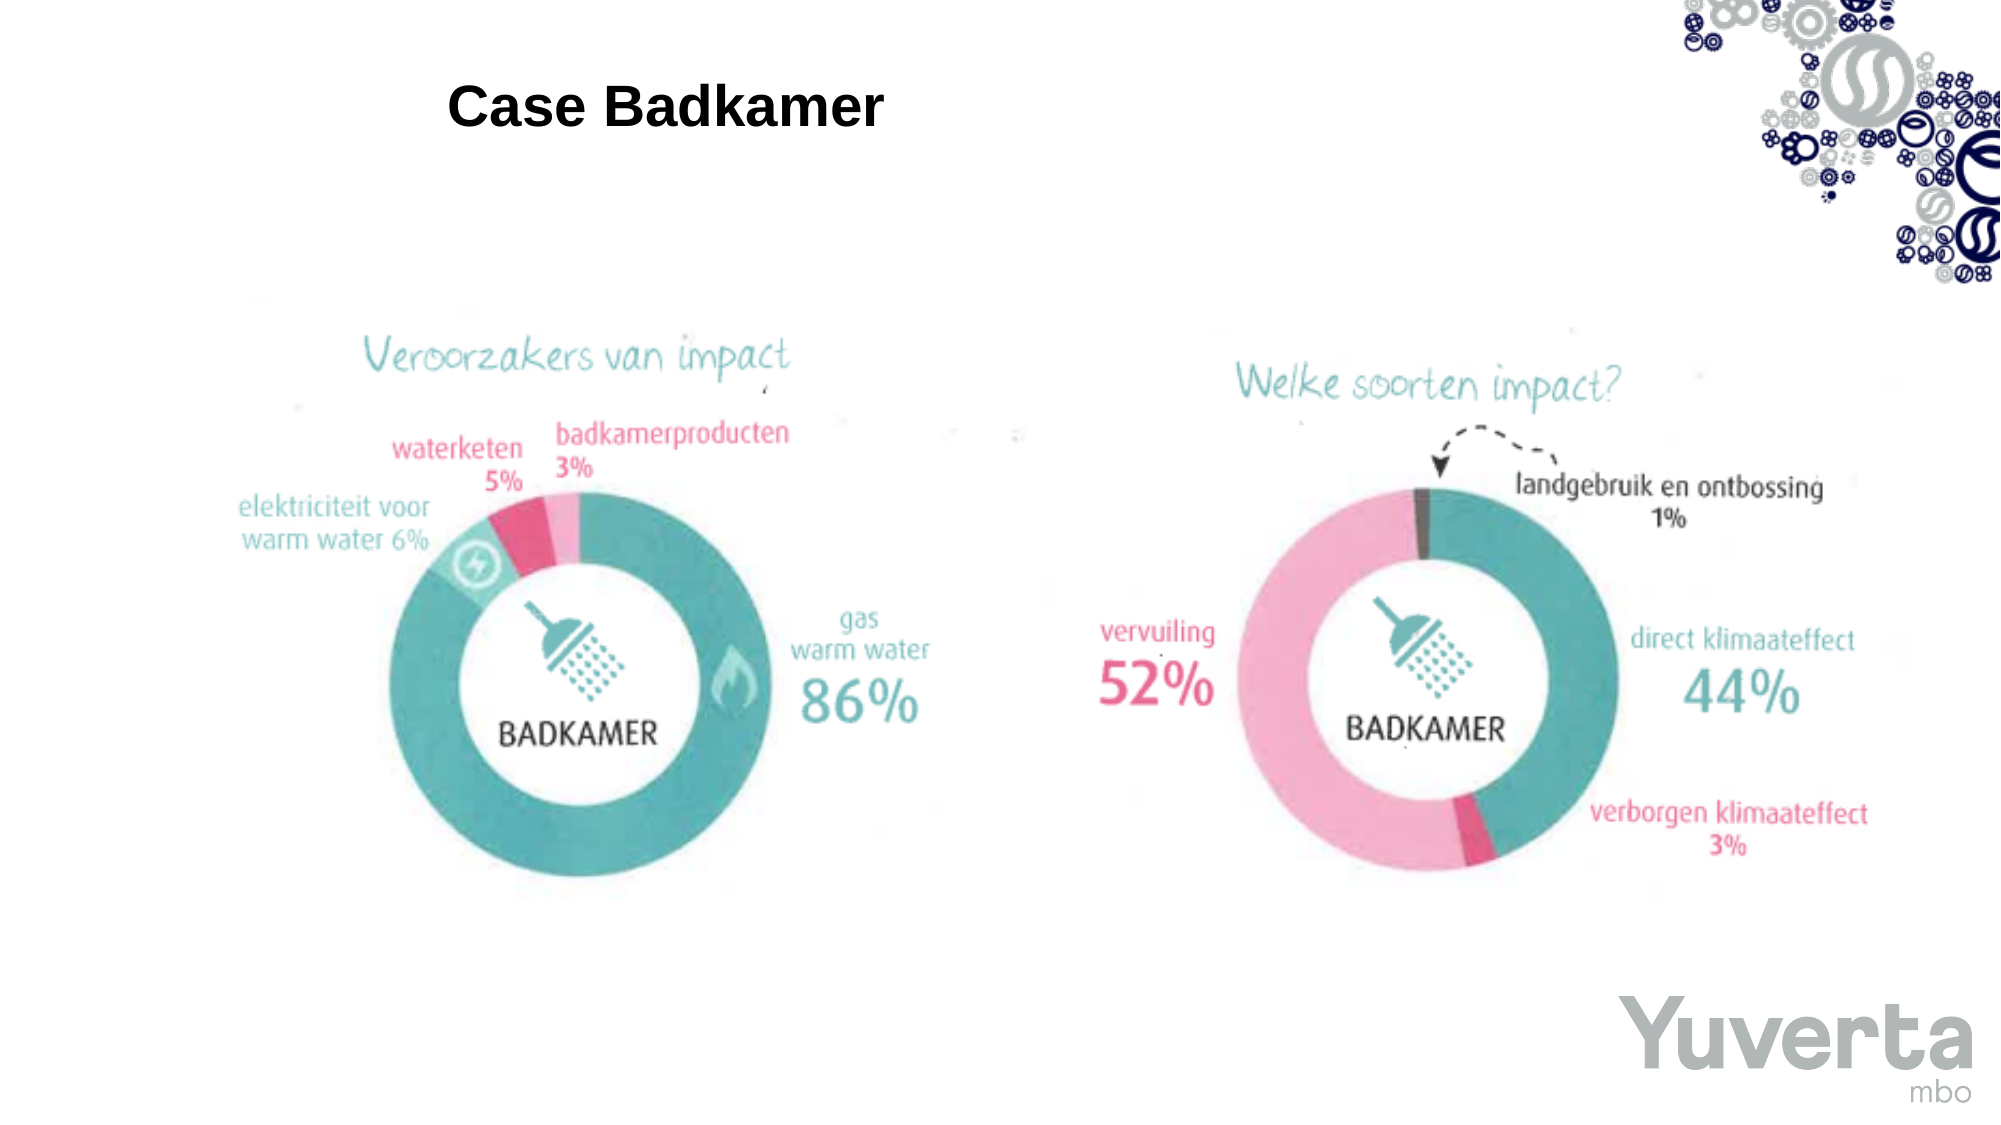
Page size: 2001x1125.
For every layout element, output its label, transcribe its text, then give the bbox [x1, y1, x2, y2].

picture [0, 0, 2000, 1125]
title Case Badkamer [432, 54, 1887, 161]
